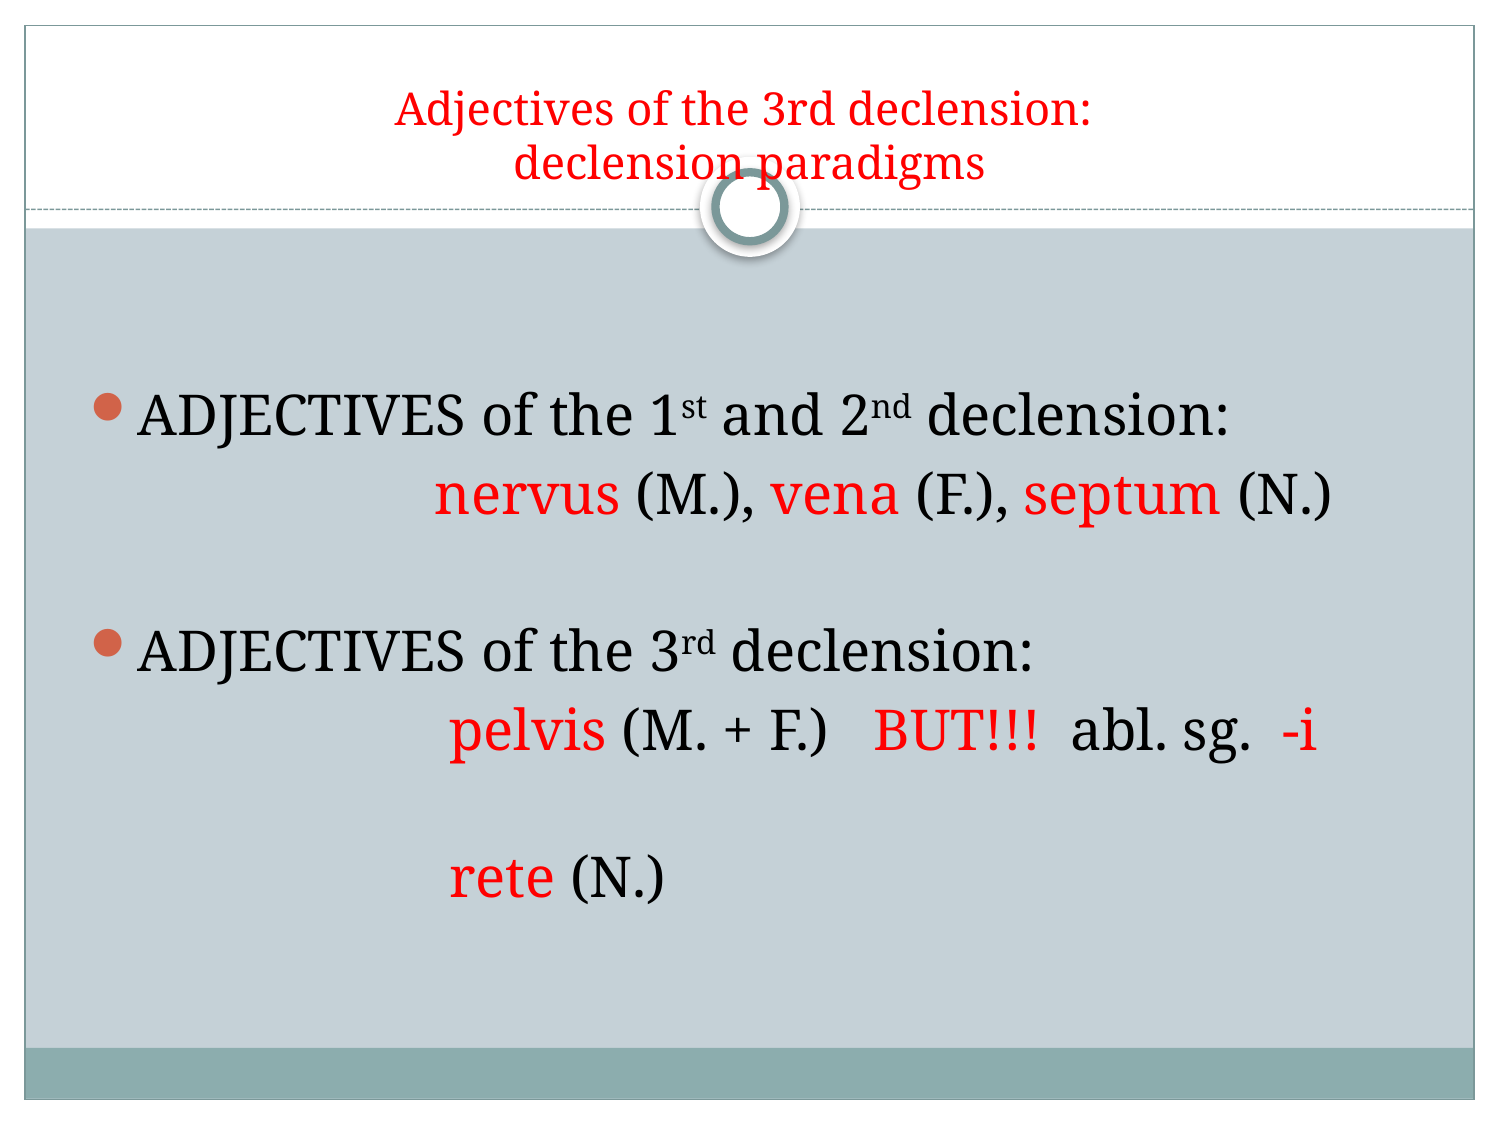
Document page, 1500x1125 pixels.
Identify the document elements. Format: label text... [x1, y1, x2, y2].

list ADJECTIVES of the 1st and 2nd declension: nervus (M.), vena (F.), septum (N.) ADJECTIVES of the 3rd declension: pelvis (M. + F.) BUT!!! abl. sg. -i rete (N.) [75, 371, 1425, 1092]
title Adjectives of the 3rd declension: declension paradigms [49, 71, 1450, 197]
